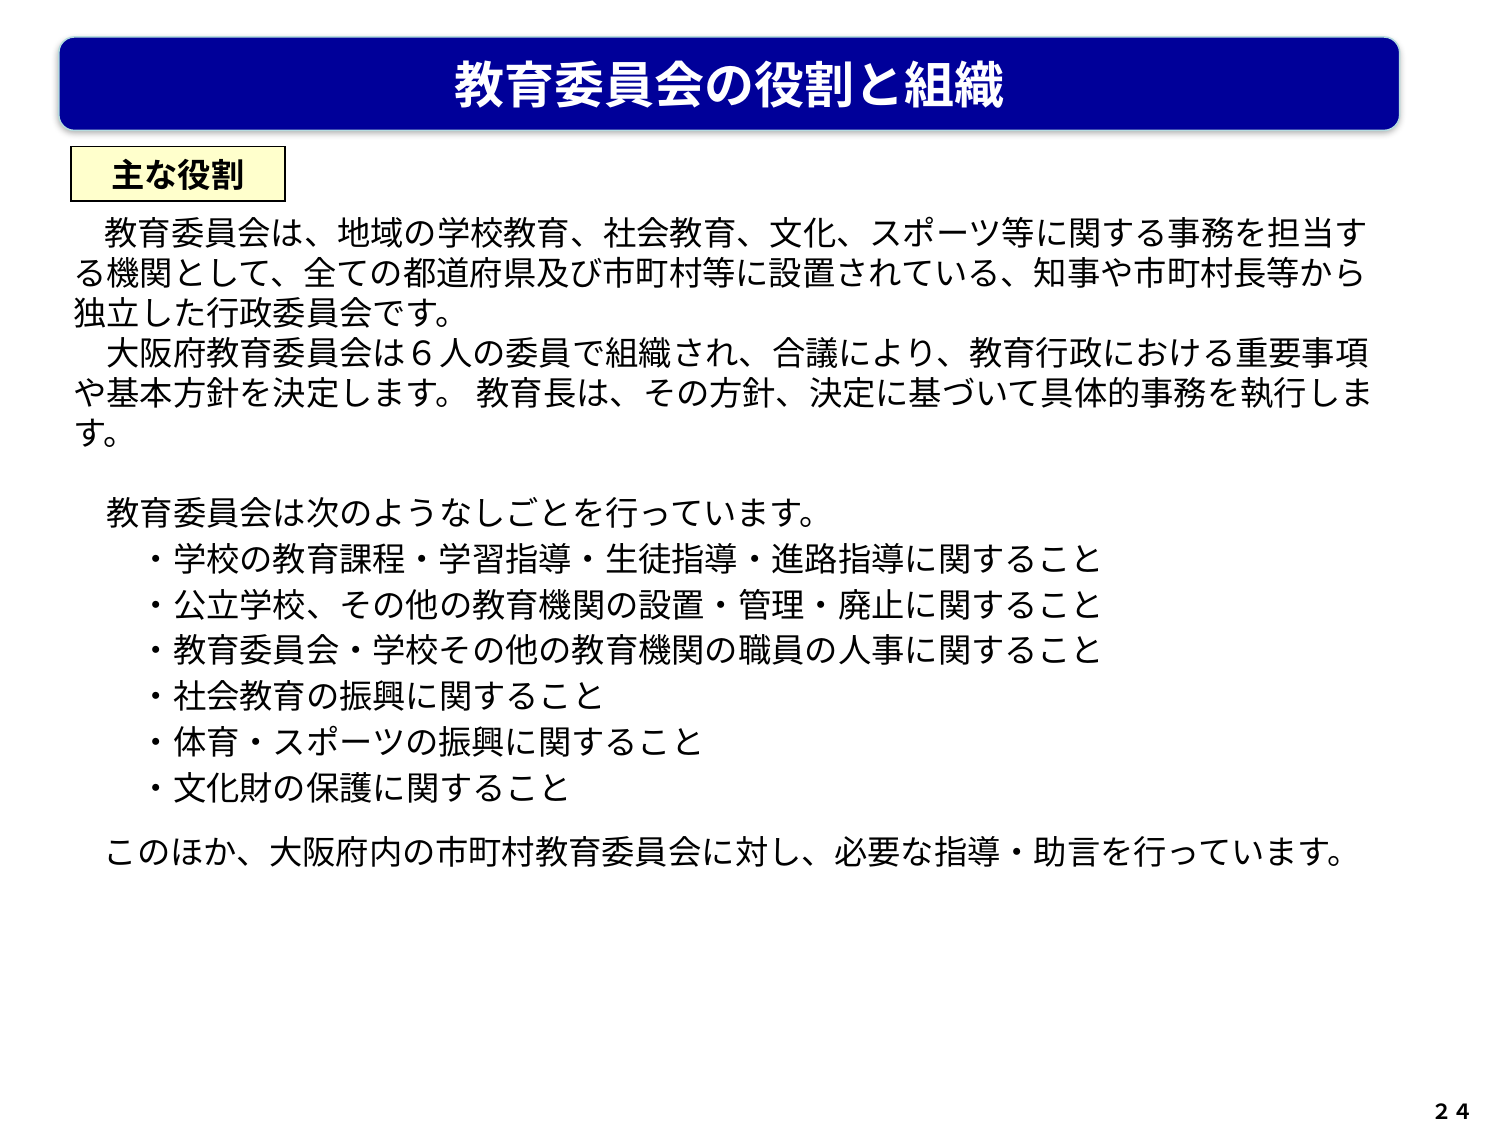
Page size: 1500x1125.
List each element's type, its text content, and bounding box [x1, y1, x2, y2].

text_box 主な役割 [70, 146, 286, 202]
text_box 教育委員会は、地域の学校教育、社会教育、文化、スポーツ等に関する事務を担当する機関として、全ての都道府県及び市町村等に設置されている、知事や市町村長等から独立した行政委員会です。 大阪府教育委員会は６人の委員で組織され、合議により、教育行政における重要事項や基本方針を決定します。 教育長は、その方針、決定に基づいて具体的事務を執行します。 教育委員会は次のようなしごとを行っています。 ・学校の教育課程・学習指導・生徒指導・進路指導に関すること ・公立学校、その他の教育機関の設置・管理・廃止に関すること ・教育委員会・学校その他の教育機関の職員の人事に関すること ・社会教育の振興に関すること ・体育・スポーツの振興に関すること ・文化財の保護に関すること このほか、大阪府内の市町村教育委員会に対し、必要な指導・助言を行っています。 [58, 130, 1400, 879]
text_box ２４ [1405, 1091, 1500, 1125]
text_box 教育委員会の役割と組織 [57, 36, 1401, 132]
